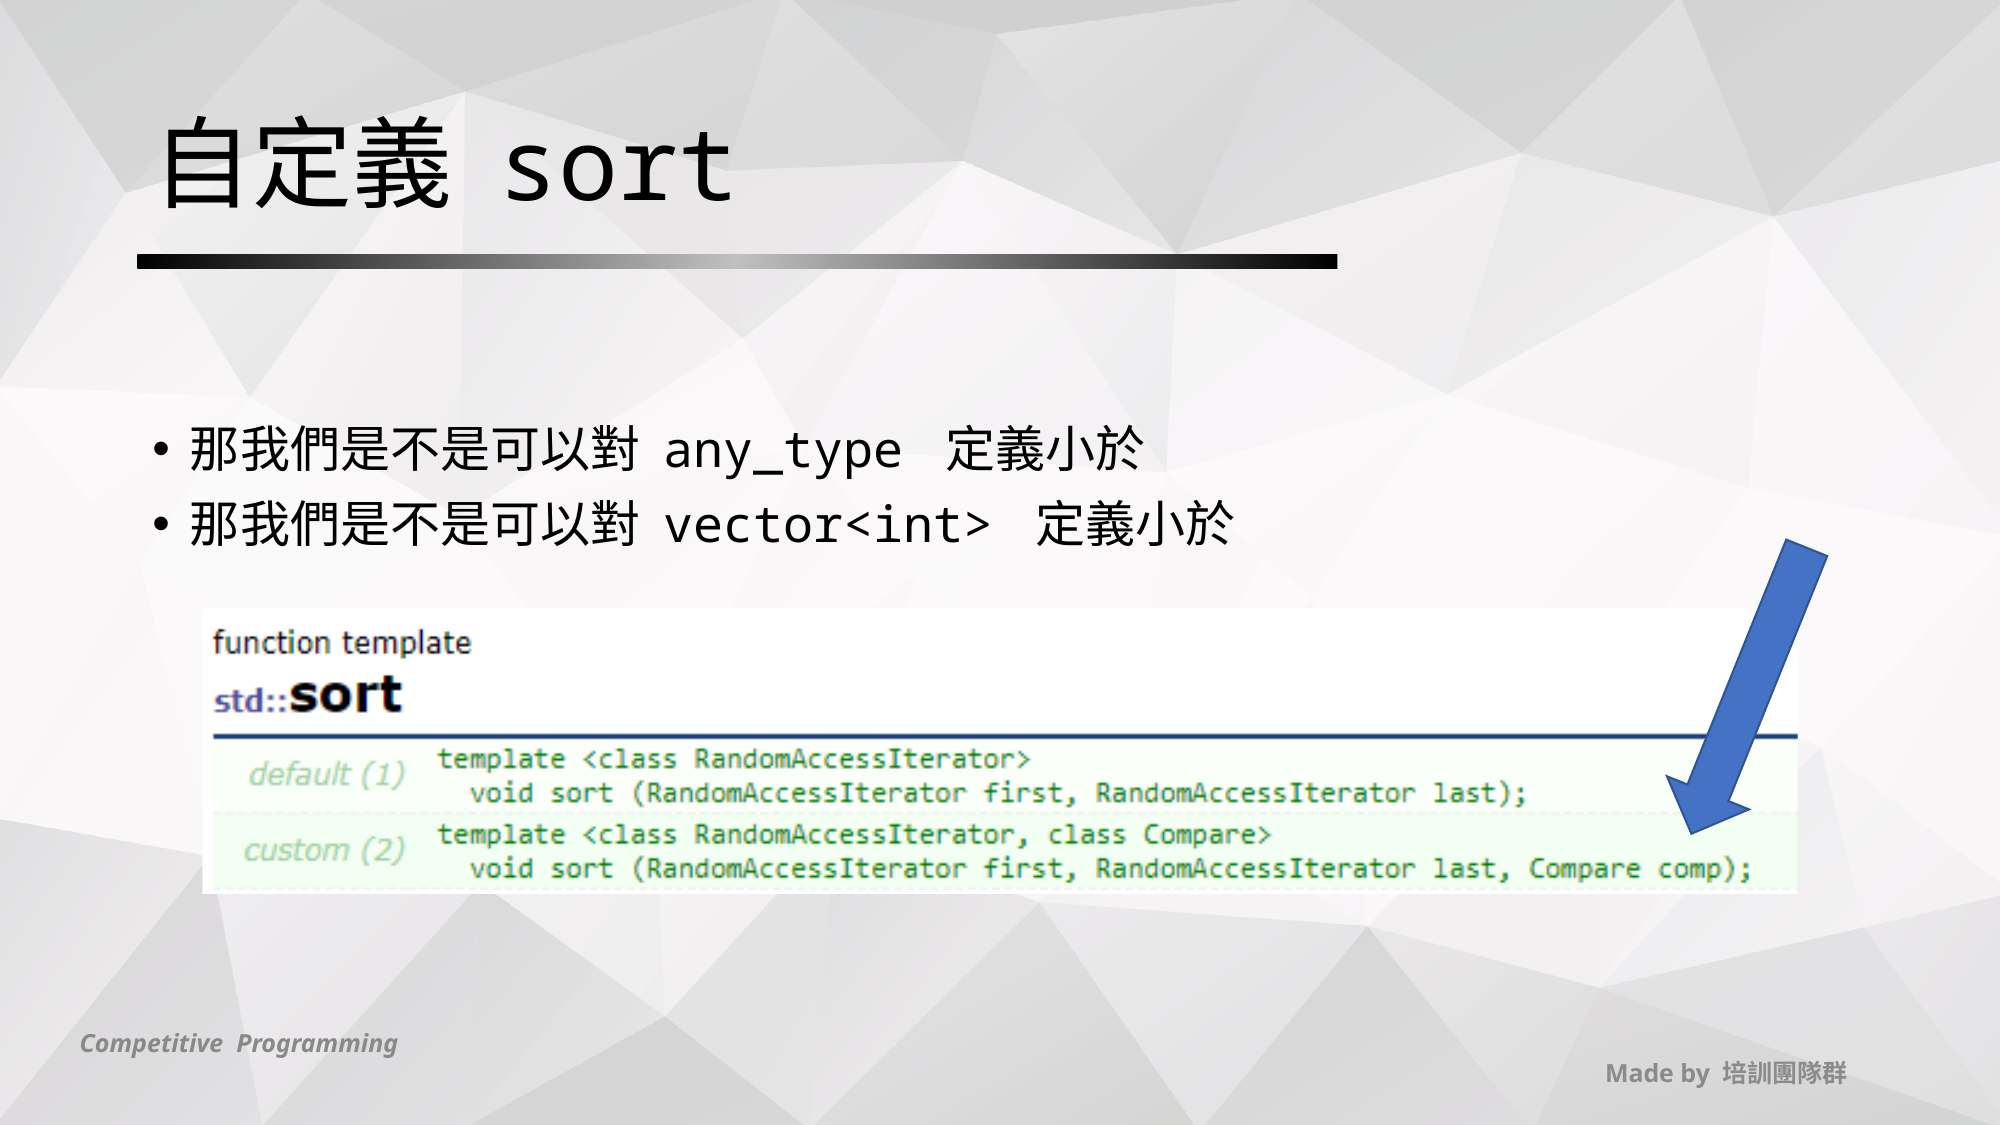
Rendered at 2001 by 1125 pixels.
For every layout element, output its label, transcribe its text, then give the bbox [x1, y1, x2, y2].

picture [0, 0, 2000, 1125]
text_box [1757, 538, 1829, 632]
title 自定義 sort [137, 59, 1863, 278]
list 那我們是不是可以對 any_type 定義小於 那我們是不是可以對 vector<int> 定義小於 [137, 416, 1863, 1014]
